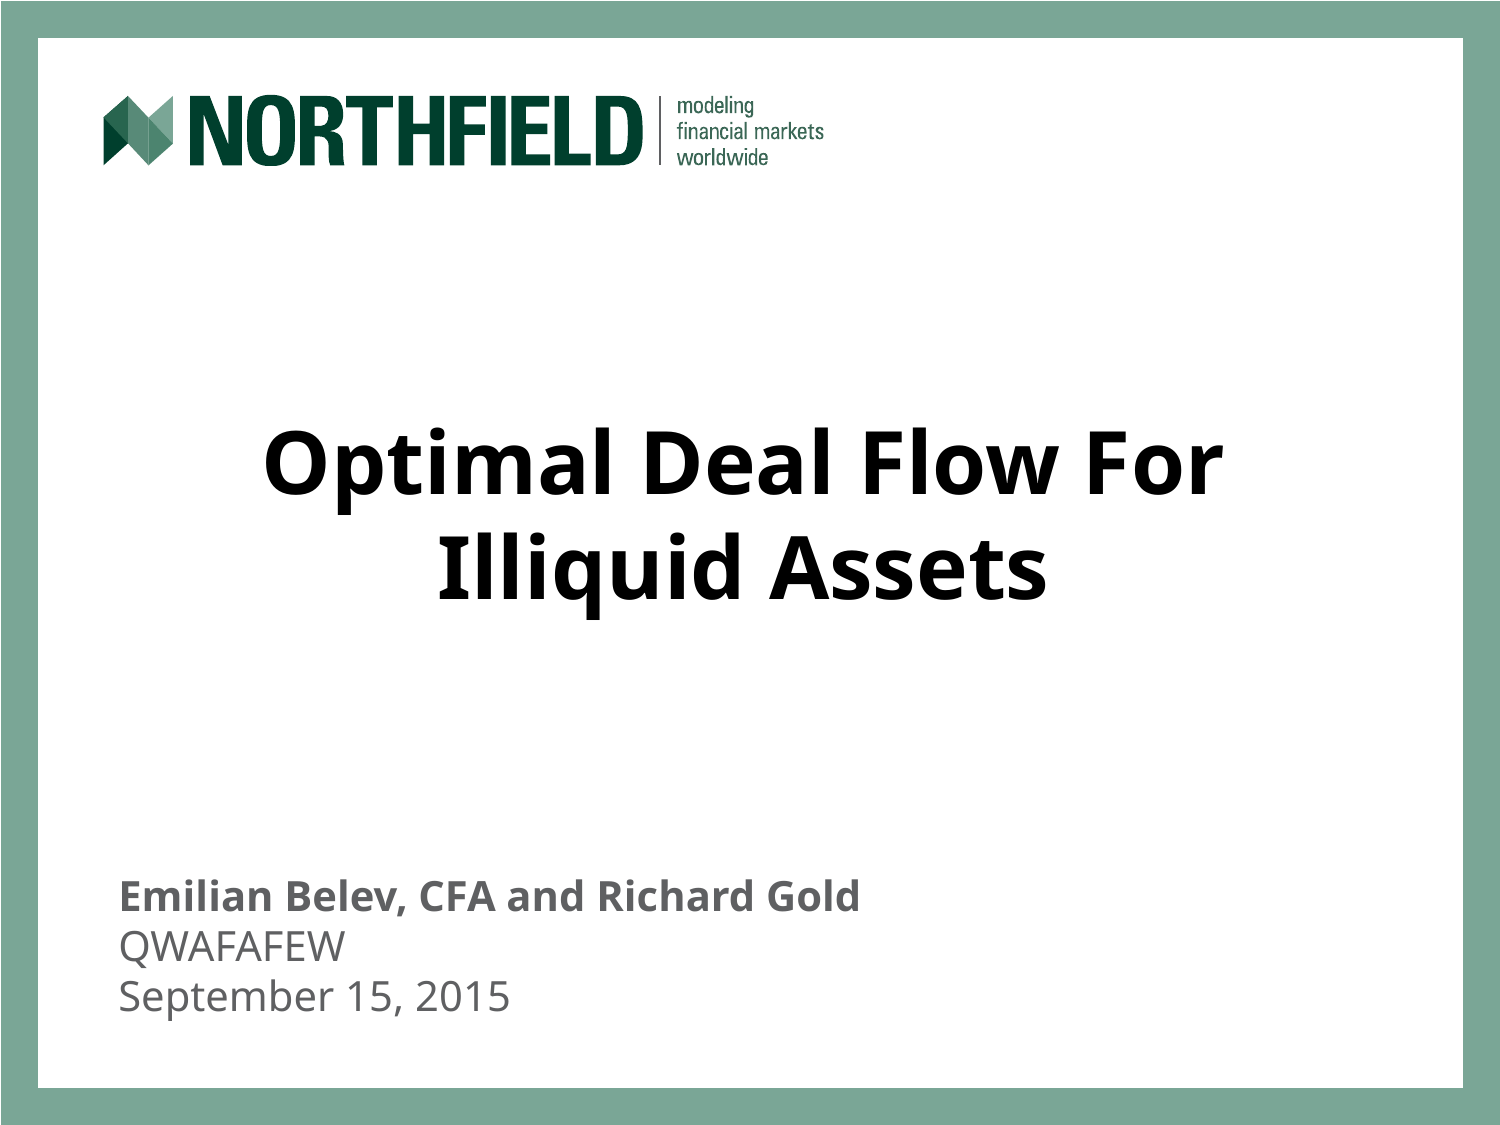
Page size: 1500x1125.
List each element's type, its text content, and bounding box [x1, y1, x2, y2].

list Emilian Belev, CFA and Richard Gold [103, 862, 1154, 911]
list QWAFAFEW [103, 911, 1154, 962]
title Optimal Deal Flow For Illiquid Assets [99, 399, 1387, 520]
list September 15, 2015 [103, 962, 1154, 1013]
